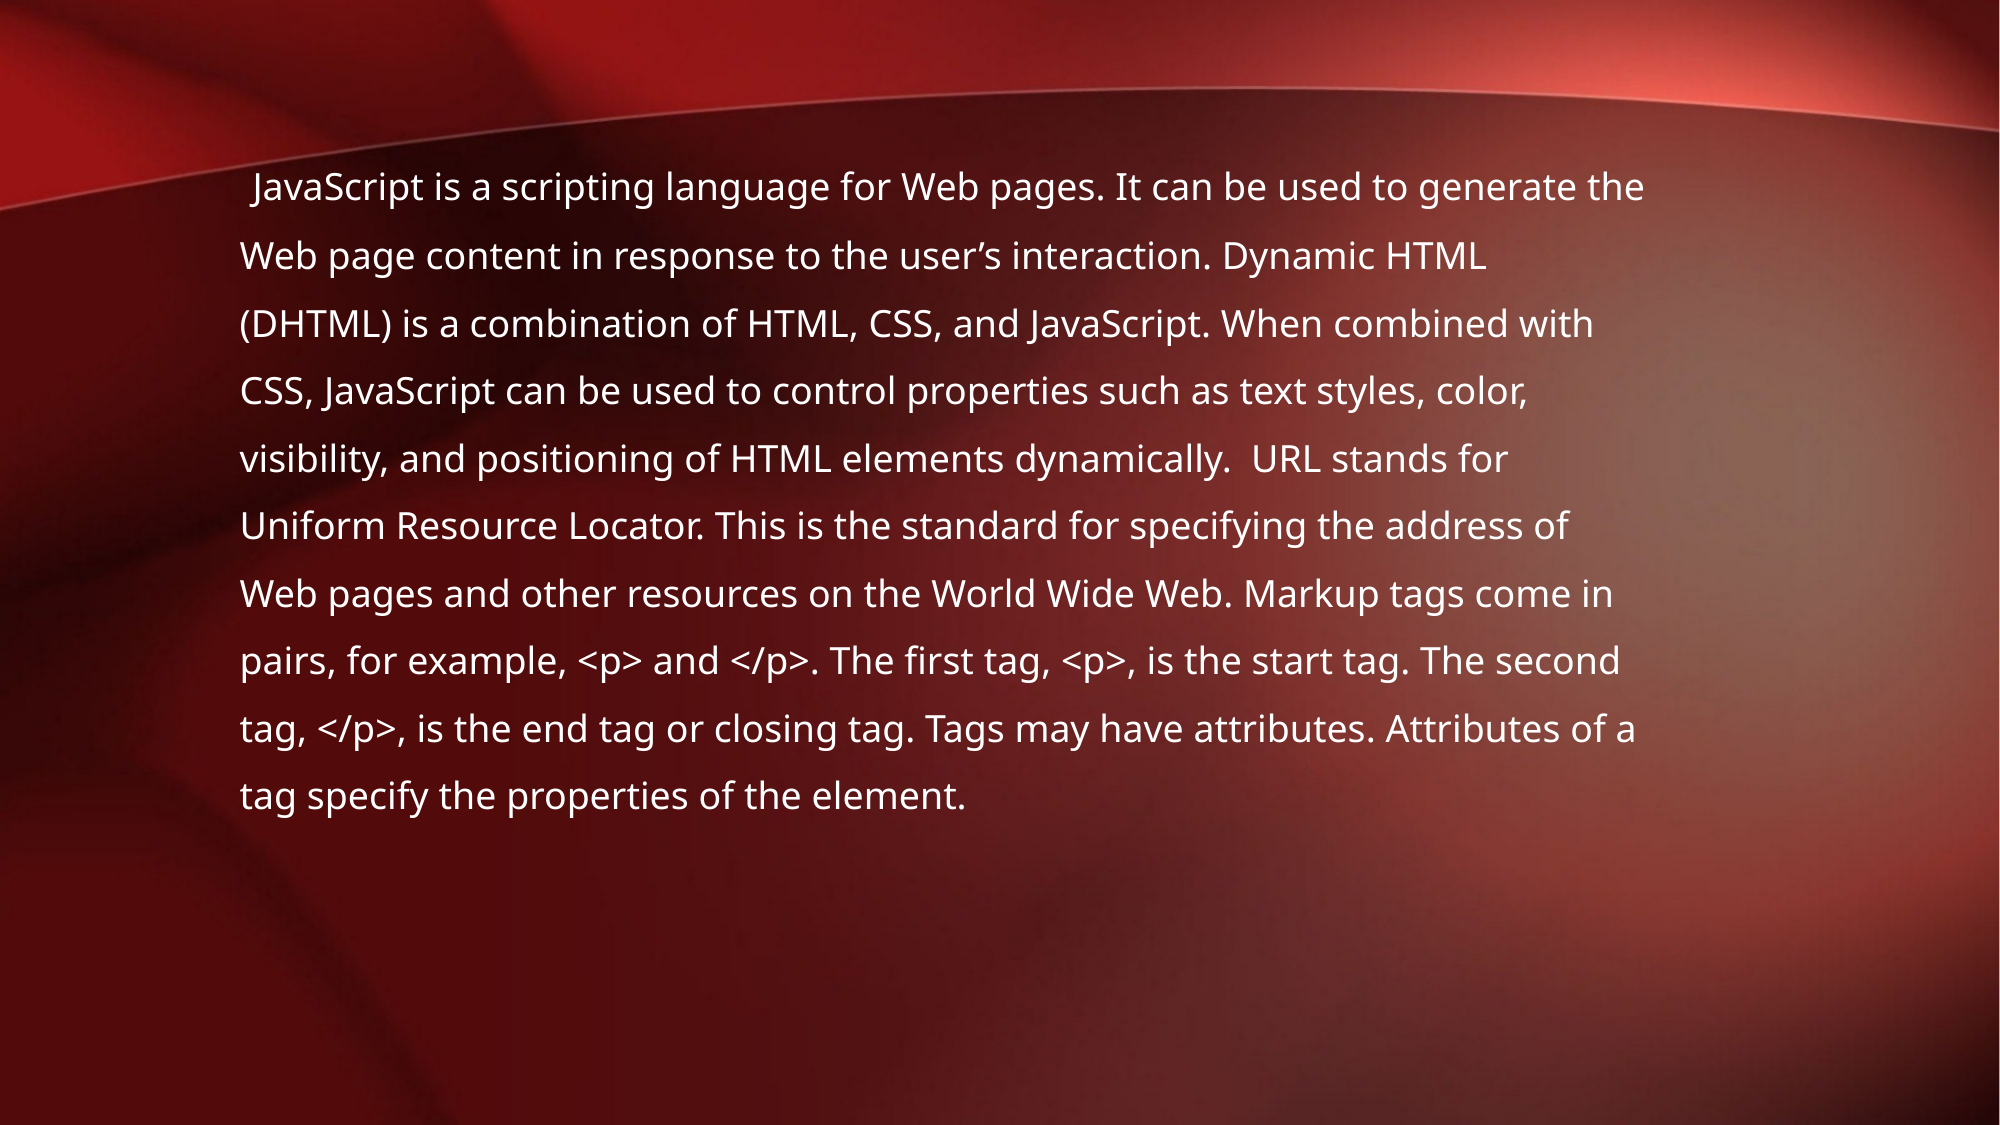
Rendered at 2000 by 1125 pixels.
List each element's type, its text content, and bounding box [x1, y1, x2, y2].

picture [0, 0, 2000, 1125]
text_box JavaScript is a scripting language for Web pages. It can be used to generate the Web page content in response to the user’s interaction. Dynamic HTML (DHTML) is a combination of HTML, CSS, and JavaScript. When combined with CSS, JavaScript can be used to control properties such as text styles, color, visibility, and positioning of HTML elements dynamically. URL stands for Uniform Resource Locator. This is the standard for specifying the address of Web pages and other resources on the World Wide Web. Markup tags come in pairs, for example, <p> and </p>. The first tag, <p>, is the start tag. The second tag, </p>, is the end tag or closing tag. Tags may have attributes. Attributes of a tag specify the properties of the element. [224, 112, 1662, 825]
